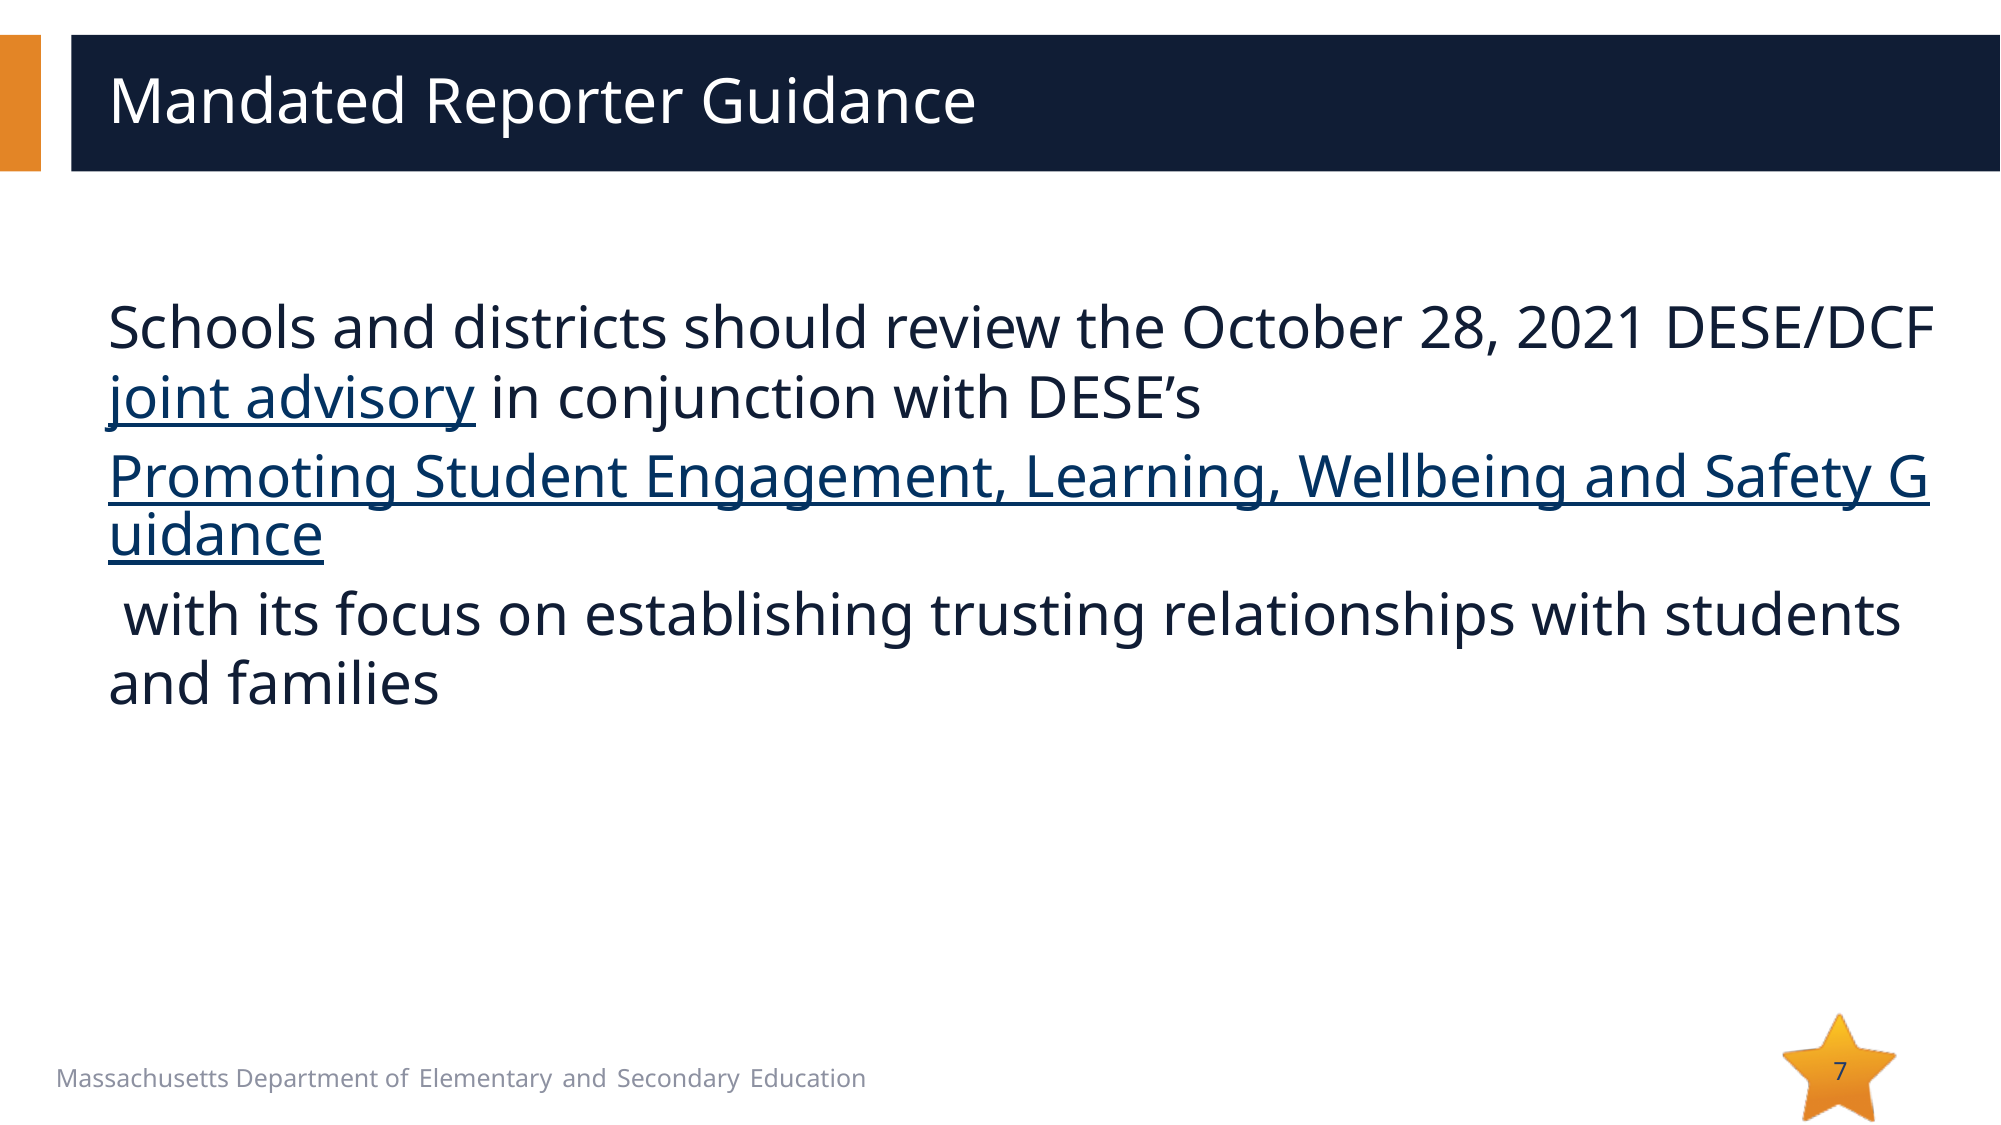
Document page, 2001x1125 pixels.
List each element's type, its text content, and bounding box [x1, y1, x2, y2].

title Mandated Reporter Guidance [93, 47, 1959, 159]
list Schools and districts should review the October 28, 2021 DESE/DCF joint advisory in conjunction with DESE’s Promoting Student Engagement, Learning, Wellbeing and Safety Guidance with its focus on establishing trusting relationships with students and families [93, 201, 1959, 1031]
slide_number 7 [1412, 1042, 1863, 1103]
picture [1775, 1031, 1909, 1125]
